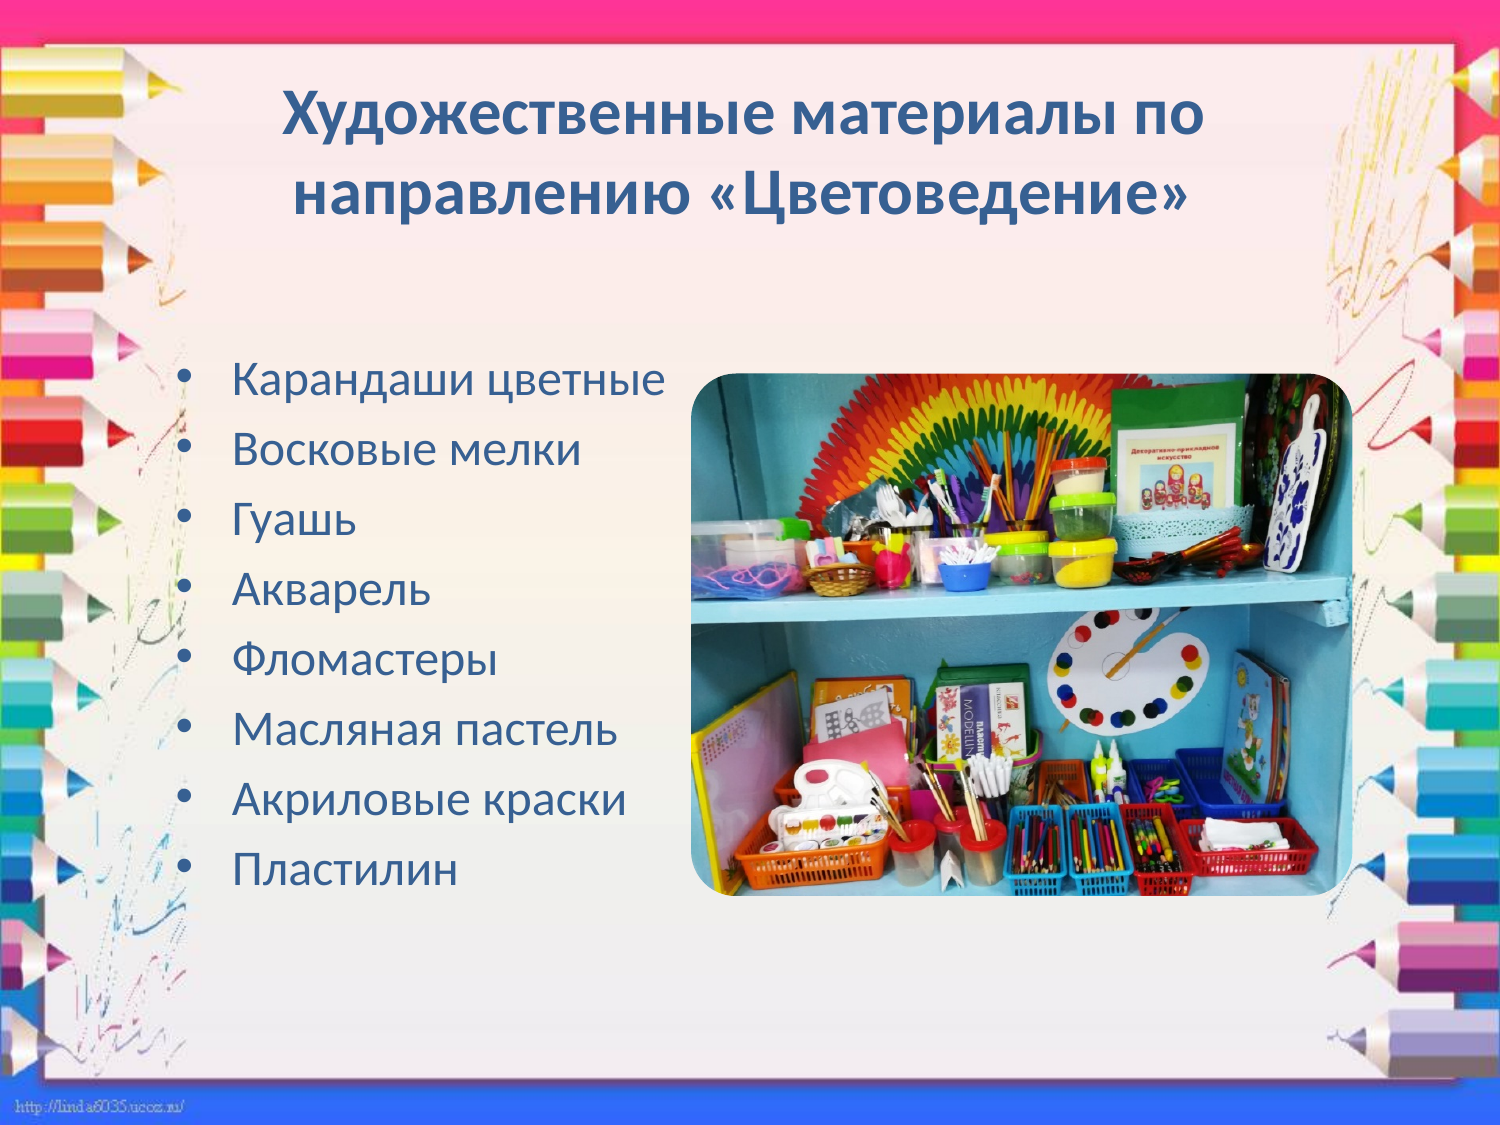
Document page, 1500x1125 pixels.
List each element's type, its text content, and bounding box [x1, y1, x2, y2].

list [690, 373, 1353, 897]
list Карандаши цветные Восковые мелки Гуашь Акварель Фломастеры Масляная пастель Акриловые краски Пластилин [160, 338, 715, 1005]
title Художественные материалы по направлению «Цветоведение» [135, 101, 1353, 236]
picture [0, 0, 1500, 1125]
